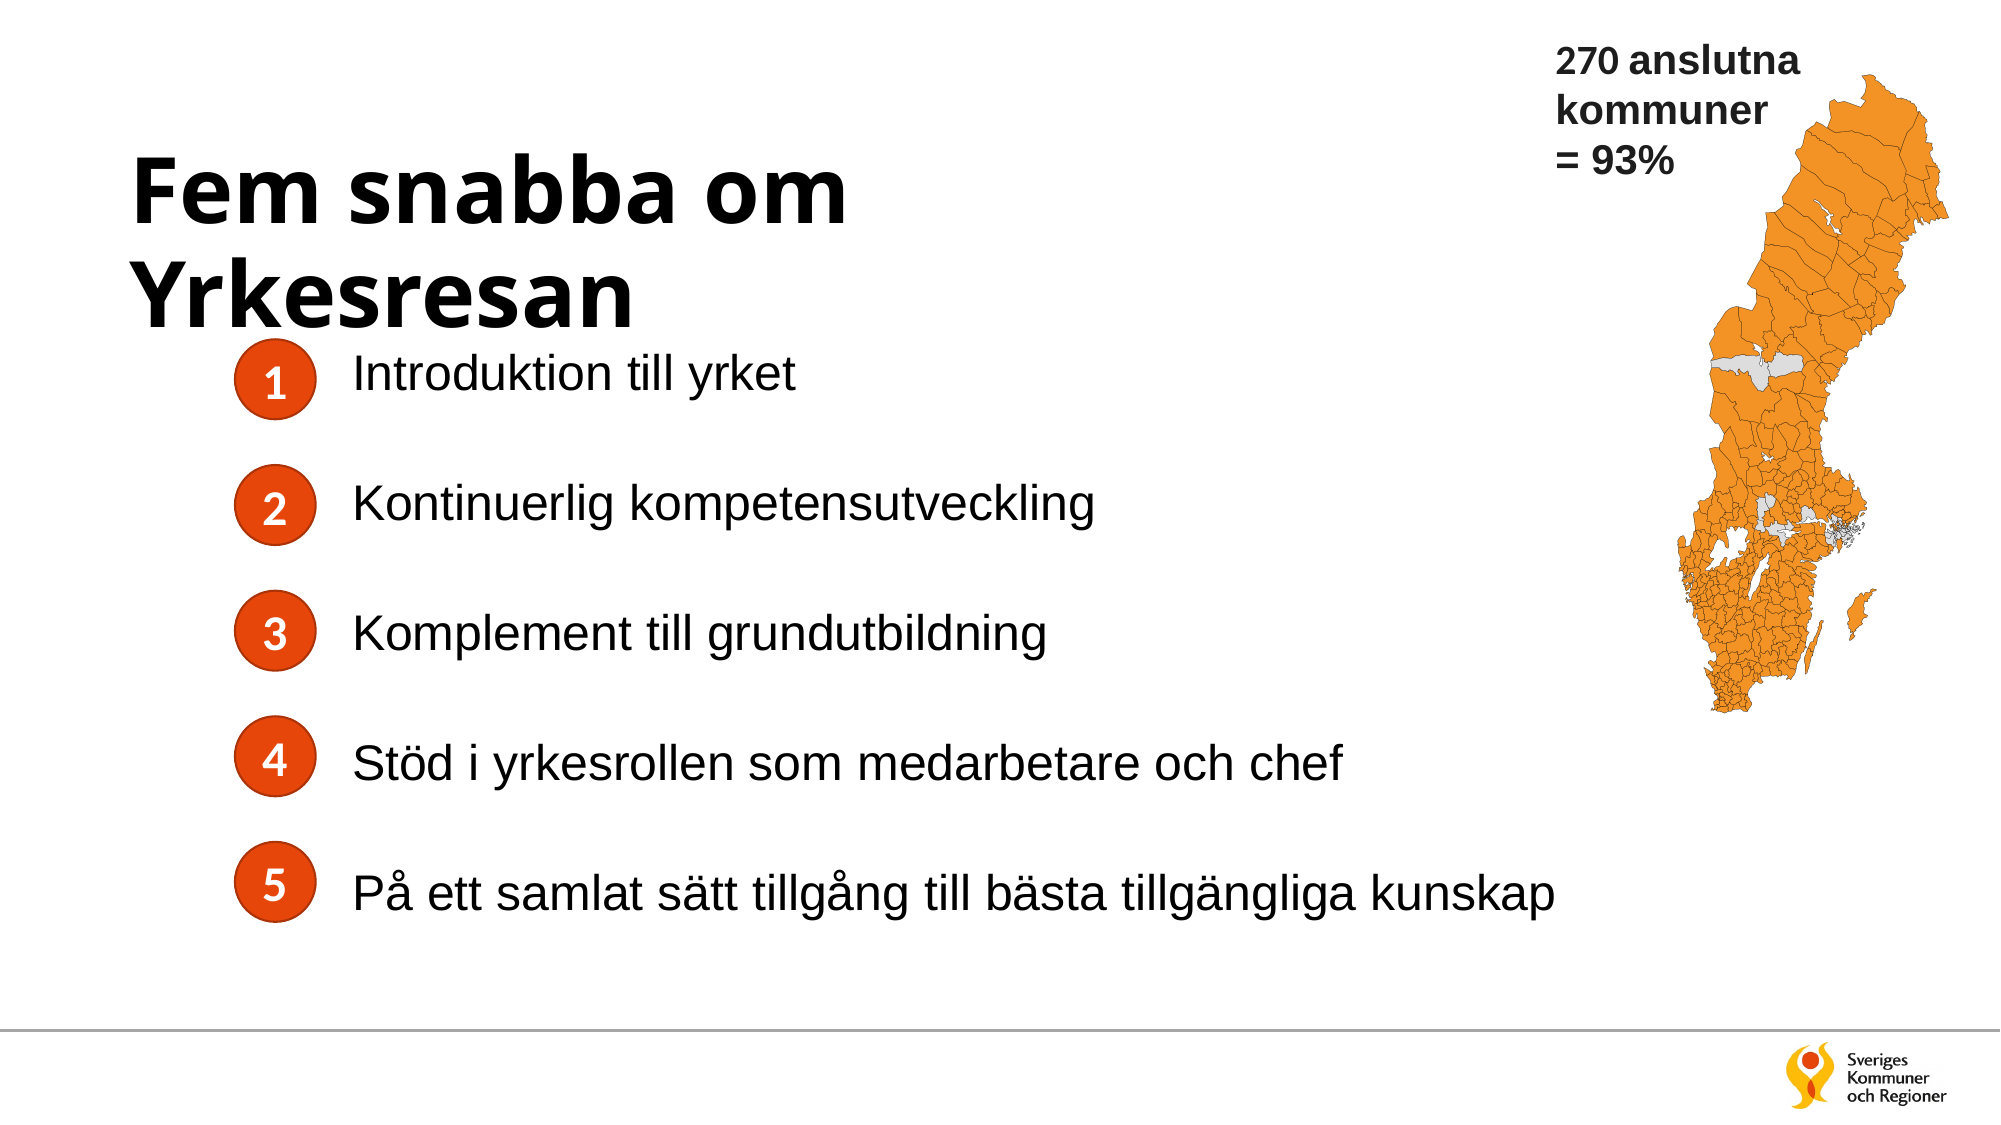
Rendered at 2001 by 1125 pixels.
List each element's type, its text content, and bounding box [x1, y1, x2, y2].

picture [1667, 62, 1958, 717]
title Fem snabba om Yrkesresan [114, 132, 1350, 298]
list Introduktion till yrket​ Kontinuerlig kompetensutveckling​ Komplement till grundutbildning​ Stöd i yrkesrollen som medarbetare och chef På ett samlat sätt tillgång till bästa tillgängliga kunskap [187, 333, 1690, 1100]
text_box 270 anslutna kommuner = 93% [1540, 25, 1909, 191]
picture [1786, 1042, 1947, 1109]
text_box 1 [233, 338, 317, 421]
text_box 4 [233, 715, 317, 798]
text_box 3 [233, 589, 317, 672]
text_box 2 [233, 463, 317, 547]
text_box 5 [233, 840, 317, 923]
